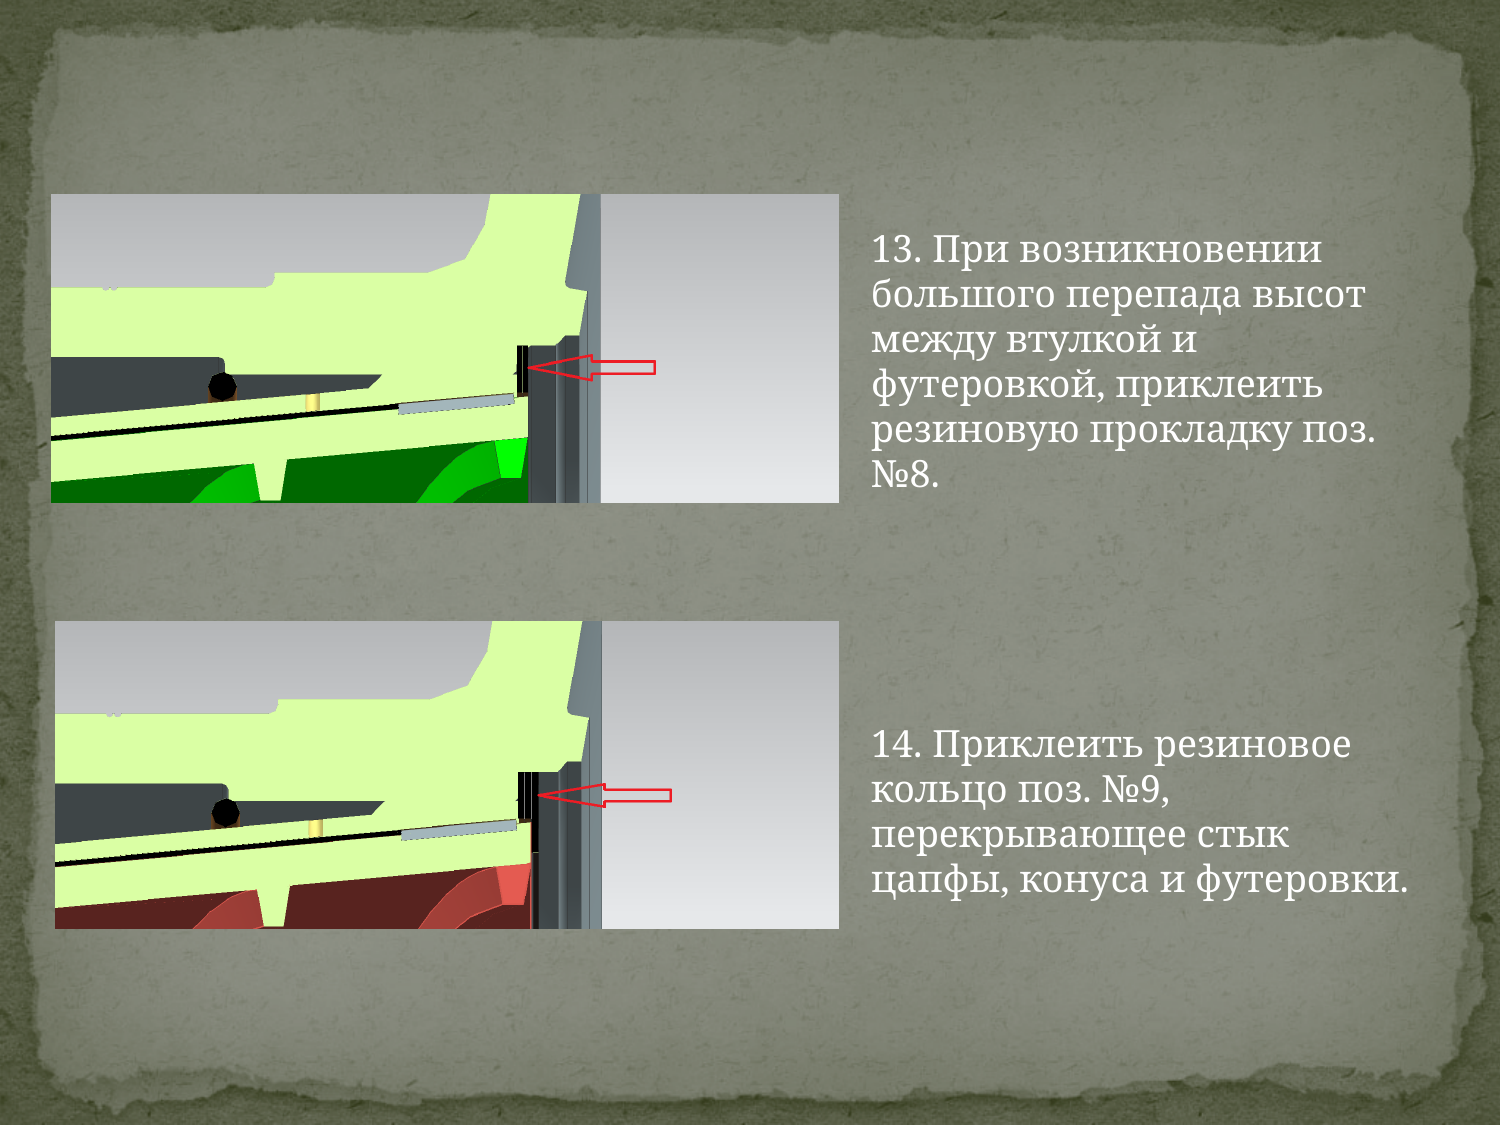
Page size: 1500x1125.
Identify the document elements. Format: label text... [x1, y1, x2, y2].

picture [55, 621, 839, 929]
text_box 13. При возникновении большого перепада высот между втулкой и футеровкой, приклеить резиновую прокладку поз. №8. 14. Приклеить резиновое кольцо поз. №9, перекрывающее стык цапфы, конуса и футеровки. [856, 172, 1447, 908]
picture [51, 194, 839, 503]
